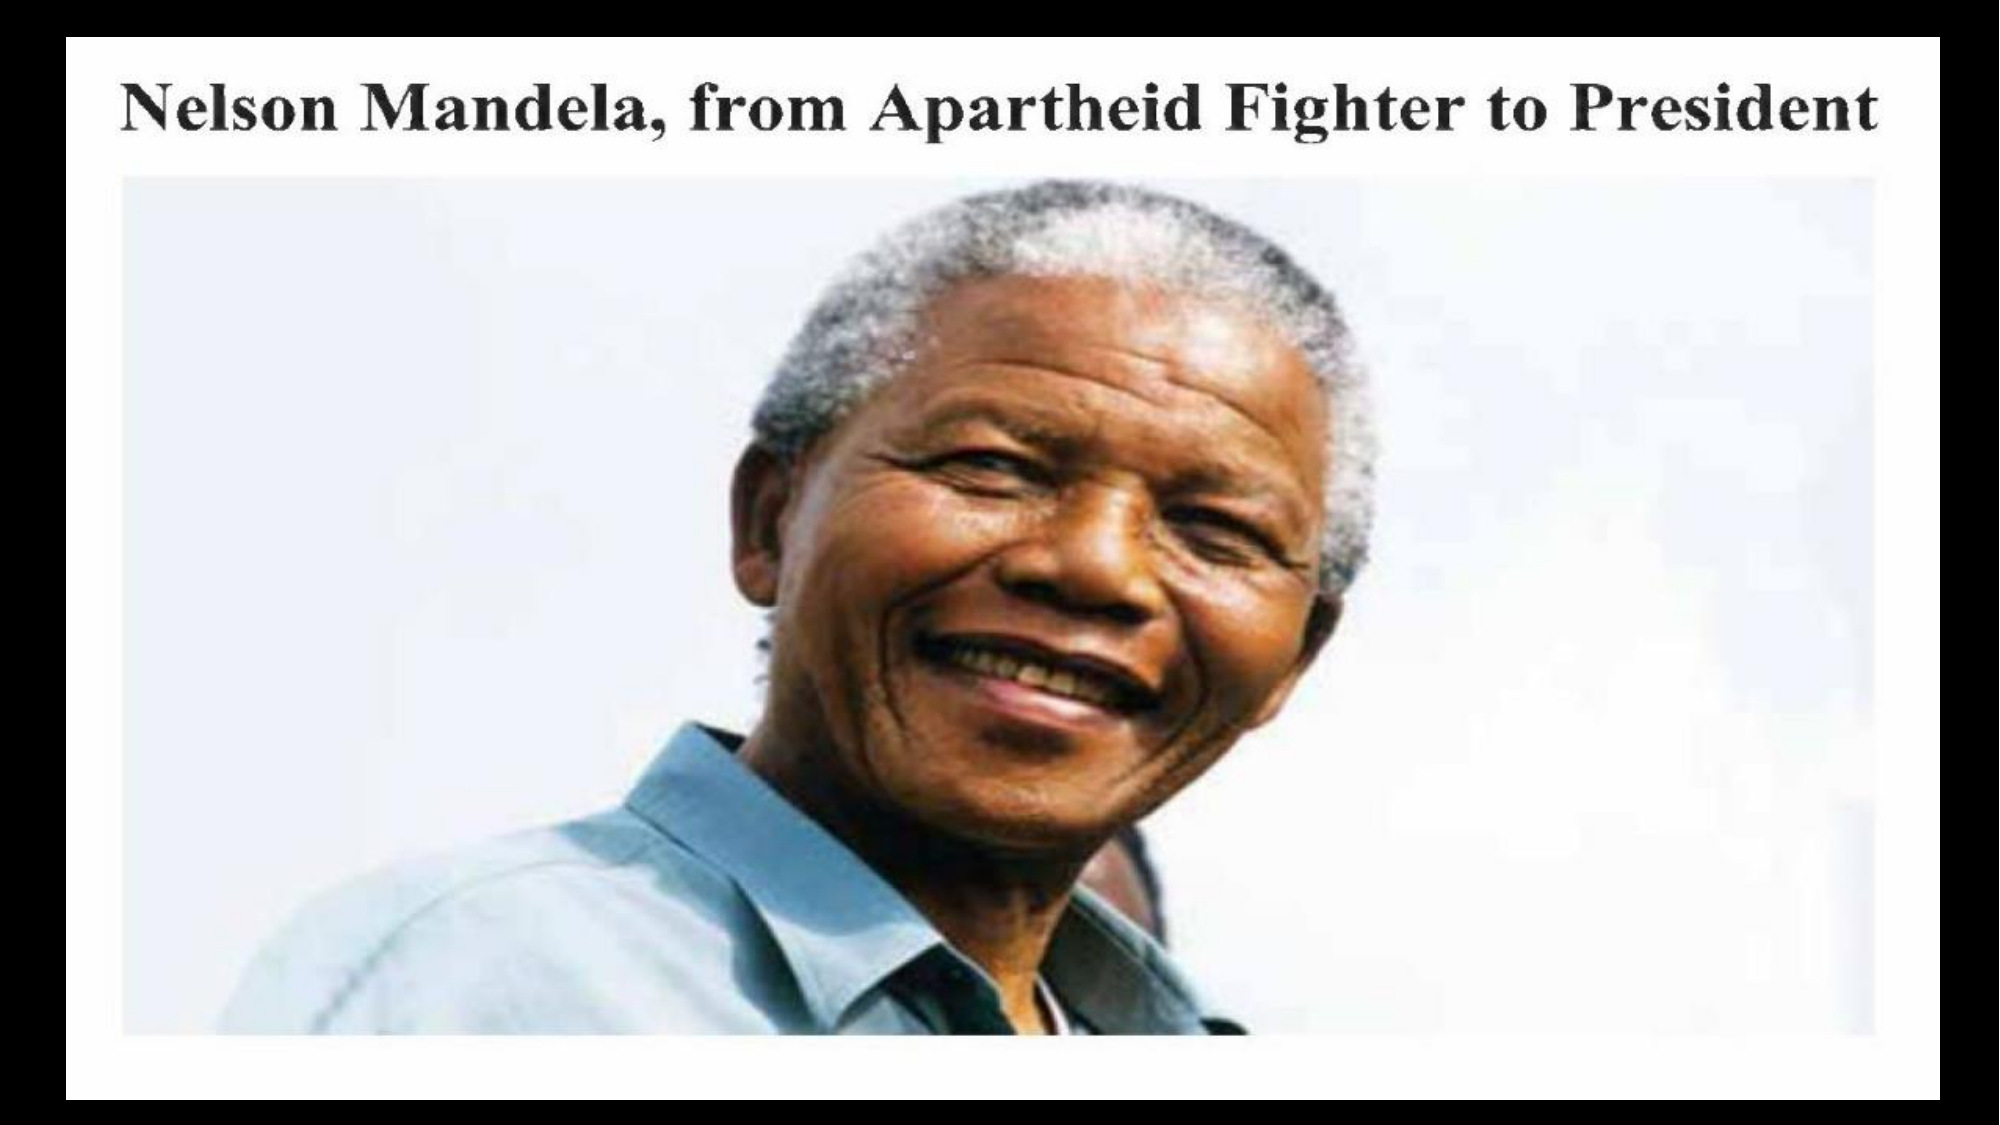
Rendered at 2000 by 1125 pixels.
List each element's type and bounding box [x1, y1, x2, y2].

picture [65, 37, 1941, 1101]
